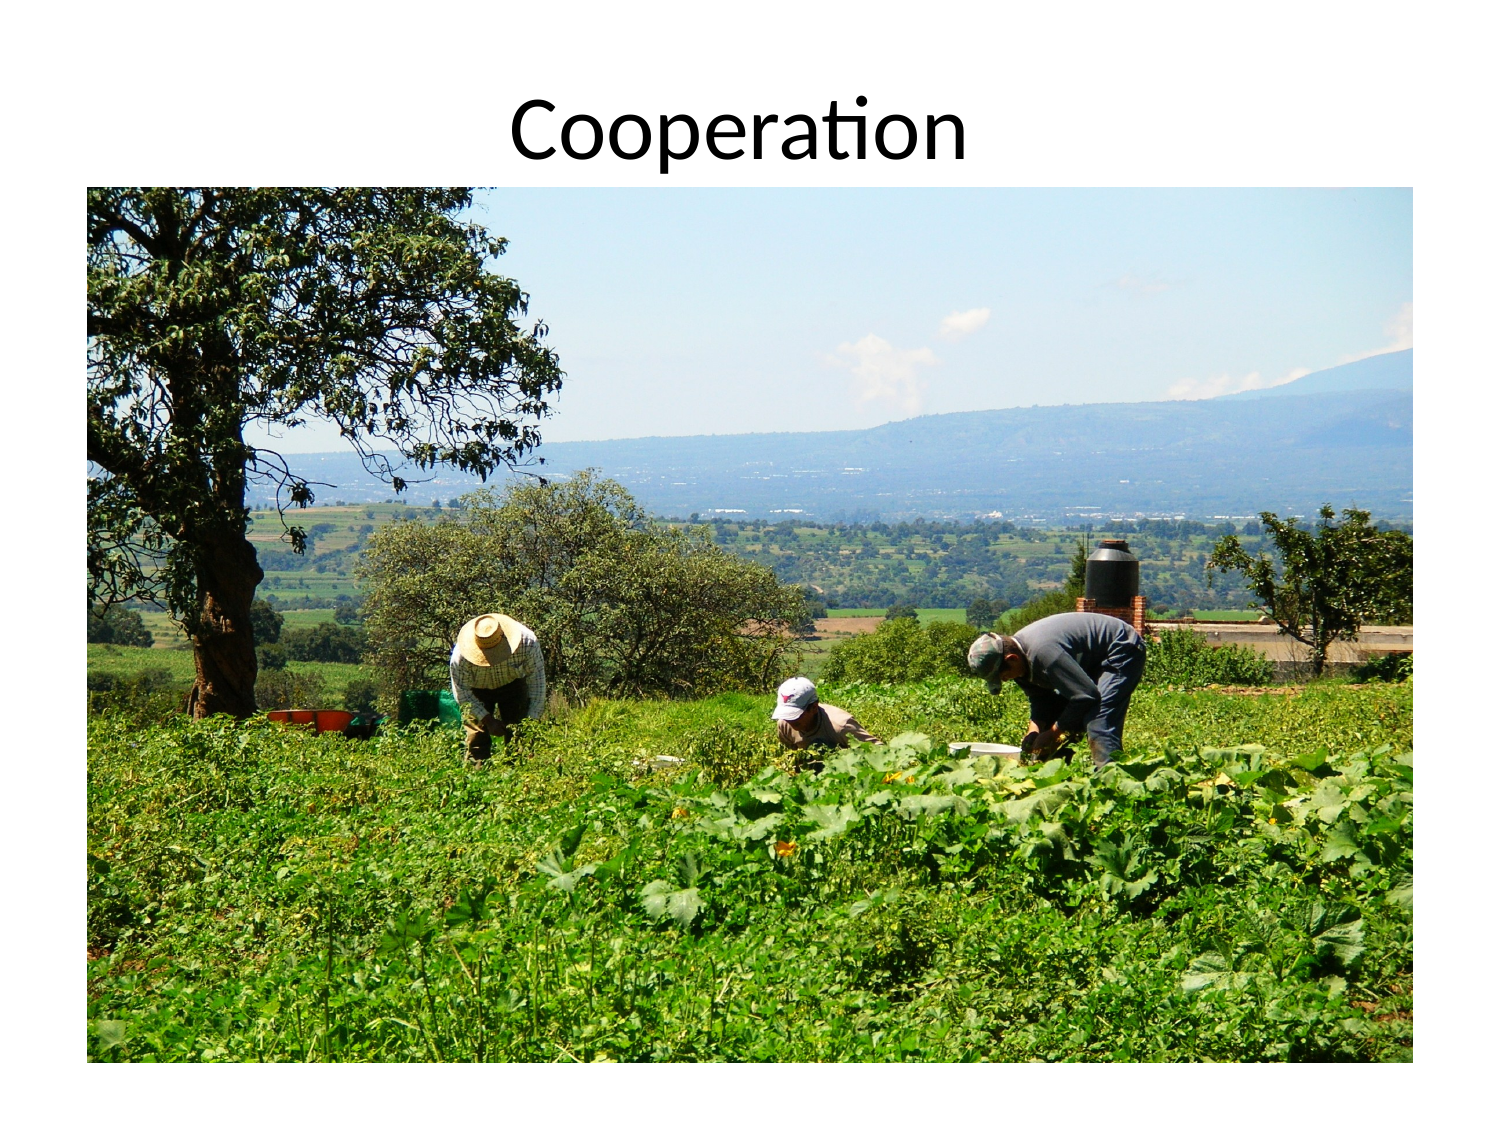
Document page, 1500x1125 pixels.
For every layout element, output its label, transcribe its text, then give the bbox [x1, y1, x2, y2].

title Cooperation [75, 45, 1425, 200]
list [87, 187, 1413, 1063]
